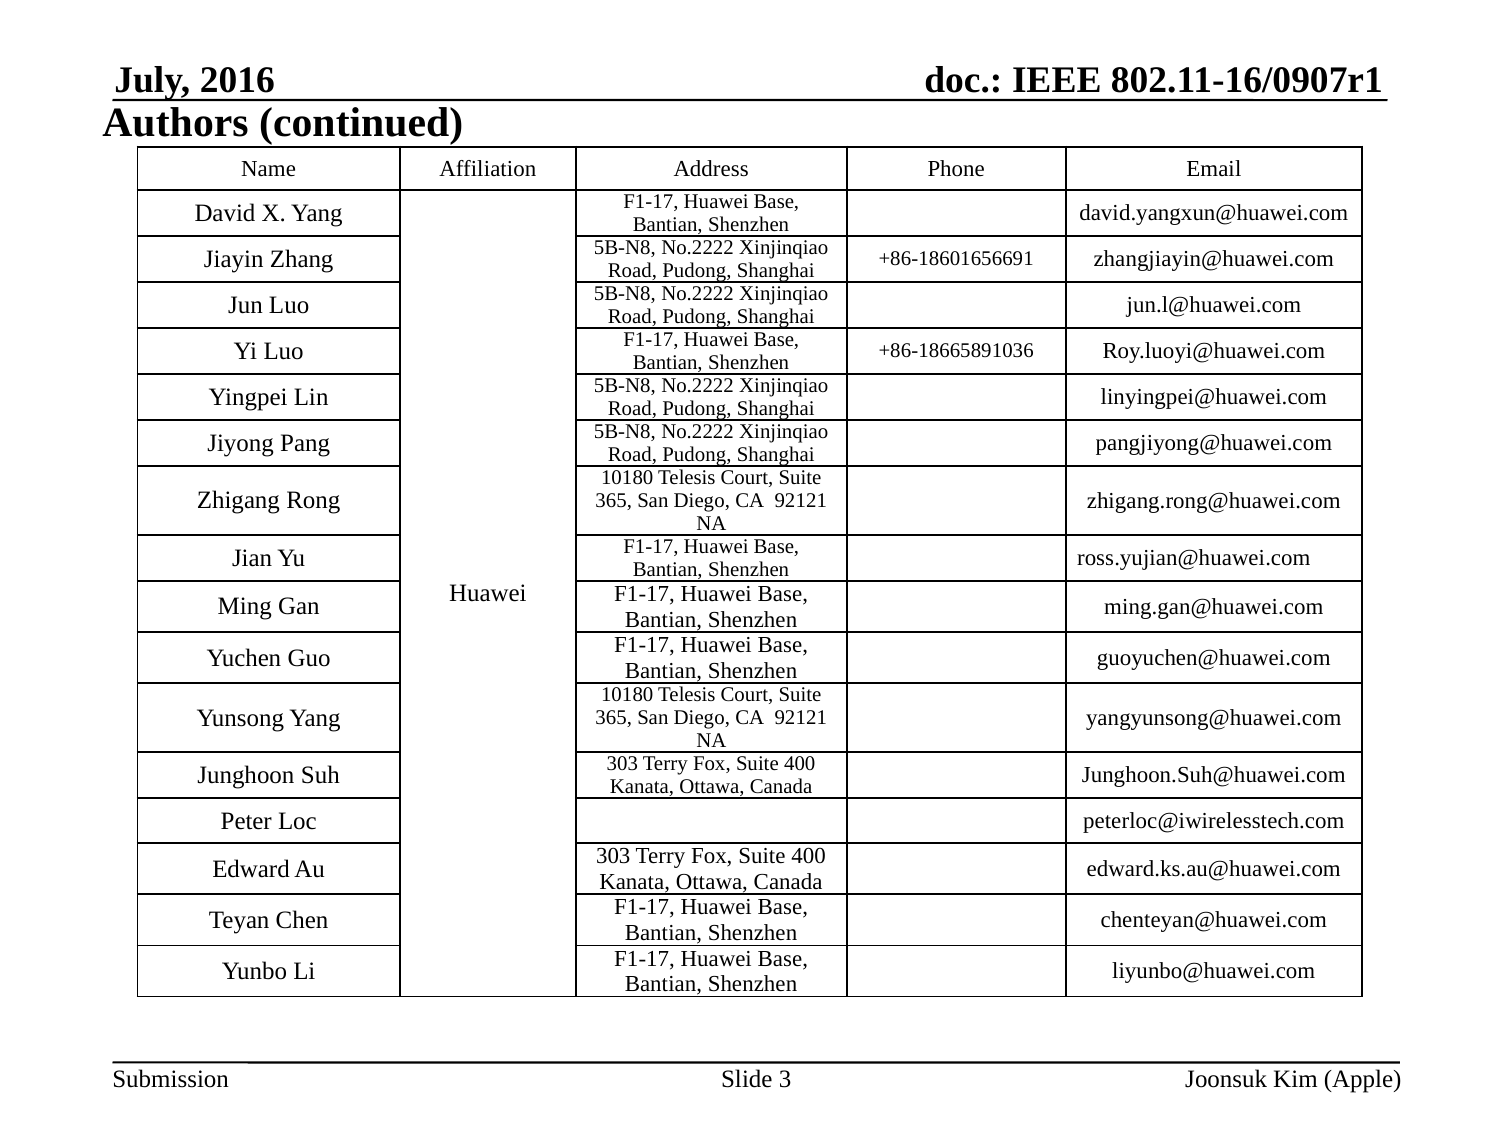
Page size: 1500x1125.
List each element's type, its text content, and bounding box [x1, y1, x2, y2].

table_cell jun.l@huawei.com [1067, 283, 1361, 327]
table_cell Roy.luoyi@huawei.com [1067, 329, 1361, 373]
table_cell [848, 582, 1065, 631]
table_cell [848, 283, 1065, 327]
table_cell peterloc@iwirelesstech.com [1067, 799, 1361, 842]
table_cell [848, 375, 1065, 419]
table_cell Junghoon Suh [138, 753, 399, 797]
table_cell F1-17, Huawei Base, Bantian, Shenzhen [577, 895, 846, 945]
table_cell 10180 Telesis Court, Suite 365, San Diego, CA 92121 NA [577, 467, 846, 534]
table_cell Jiyong Pang [138, 421, 399, 465]
table_header Address [577, 148, 846, 189]
table_cell Teyan Chen [138, 895, 399, 945]
table_cell F1-17, Huawei Base, Bantian, Shenzhen [577, 536, 846, 580]
table_cell 5B-N8, No.2222 Xinjinqiao Road, Pudong, Shanghai [577, 421, 846, 465]
table_cell Jiayin Zhang [138, 237, 399, 281]
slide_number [114, 54, 277, 87]
table_cell zhangjiayin@huawei.com [1067, 237, 1361, 281]
table_cell Peter Loc [138, 799, 399, 842]
table_cell linyingpei@huawei.com [1067, 375, 1361, 419]
table_cell F1-17, Huawei Base, Bantian, Shenzhen [577, 329, 846, 373]
table_cell [848, 684, 1065, 751]
footer Joonsuk Kim (Apple) [1181, 1061, 1402, 1093]
table_cell [848, 799, 1065, 842]
table_cell [848, 895, 1065, 945]
table_header Email [1067, 148, 1361, 189]
table_cell 5B-N8, No.2222 Xinjinqiao Road, Pudong, Shanghai [577, 283, 846, 327]
table_cell F1-17, Huawei Base, Bantian, Shenzhen [577, 946, 846, 996]
table_cell David X. Yang [138, 191, 399, 235]
table_cell liyunbo@huawei.com [1067, 946, 1361, 996]
table_cell 5B-N8, No.2222 Xinjinqiao Road, Pudong, Shanghai [577, 375, 846, 419]
table_header Phone [848, 148, 1065, 189]
table_cell guoyuchen@huawei.com [1067, 633, 1361, 682]
table_cell yangyunsong@huawei.com [1067, 684, 1361, 751]
table_cell Yuchen Guo [138, 633, 399, 682]
table_cell +86-18601656691 [848, 237, 1065, 281]
table_cell [848, 467, 1065, 534]
table_cell [577, 799, 846, 842]
table_cell 303 Terry Fox, Suite 400 Kanata, Ottawa, Canada [577, 753, 846, 797]
table_cell Junghoon.Suh@huawei.com [1067, 753, 1361, 797]
table_cell chenteyan@huawei.com [1067, 895, 1361, 945]
table_cell Jian Yu [138, 536, 399, 580]
table_cell Edward Au [138, 844, 399, 893]
slide_number Slide 3 [712, 1061, 800, 1093]
table_cell zhigang.rong@huawei.com [1067, 467, 1361, 534]
table_cell Yi Luo [138, 329, 399, 373]
table_cell pangjiyong@huawei.com [1067, 421, 1361, 465]
table_cell 5B-N8, No.2222 Xinjinqiao Road, Pudong, Shanghai [577, 237, 846, 281]
table_cell Yingpei Lin [138, 375, 399, 419]
table_cell [848, 844, 1065, 893]
table_cell david.yangxun@huawei.com [1067, 191, 1361, 235]
table_cell ross.yujian@huawei.com [1067, 536, 1361, 580]
table_cell F1-17, Huawei Base, Bantian, Shenzhen [577, 582, 846, 631]
table_cell 10180 Telesis Court, Suite 365, San Diego, CA 92121 NA [577, 684, 846, 751]
table_cell [848, 191, 1065, 235]
table_cell [848, 946, 1065, 996]
table_cell [848, 633, 1065, 682]
table_cell [848, 753, 1065, 797]
table_cell ming.gan@huawei.com [1067, 582, 1361, 631]
table_cell [848, 421, 1065, 465]
table_cell edward.ks.au@huawei.com [1067, 844, 1361, 893]
table_header Name [138, 148, 399, 189]
table_cell F1-17, Huawei Base, Bantian, Shenzhen [577, 633, 846, 682]
table_cell +86-18665891036 [848, 329, 1065, 373]
table_header Affiliation [401, 148, 575, 189]
text_box Authors (continued) [87, 87, 1363, 175]
table_cell Jun Luo [138, 283, 399, 327]
table_cell Zhigang Rong [138, 467, 399, 534]
table_cell Yunbo Li [138, 946, 399, 996]
table_cell Huawei [401, 191, 575, 996]
table_cell [848, 536, 1065, 580]
table_cell Ming Gan [138, 582, 399, 631]
table_cell Yunsong Yang [138, 684, 399, 751]
table_cell F1-17, Huawei Base, Bantian, Shenzhen [577, 191, 846, 235]
table_cell 303 Terry Fox, Suite 400 Kanata, Ottawa, Canada [577, 844, 846, 893]
